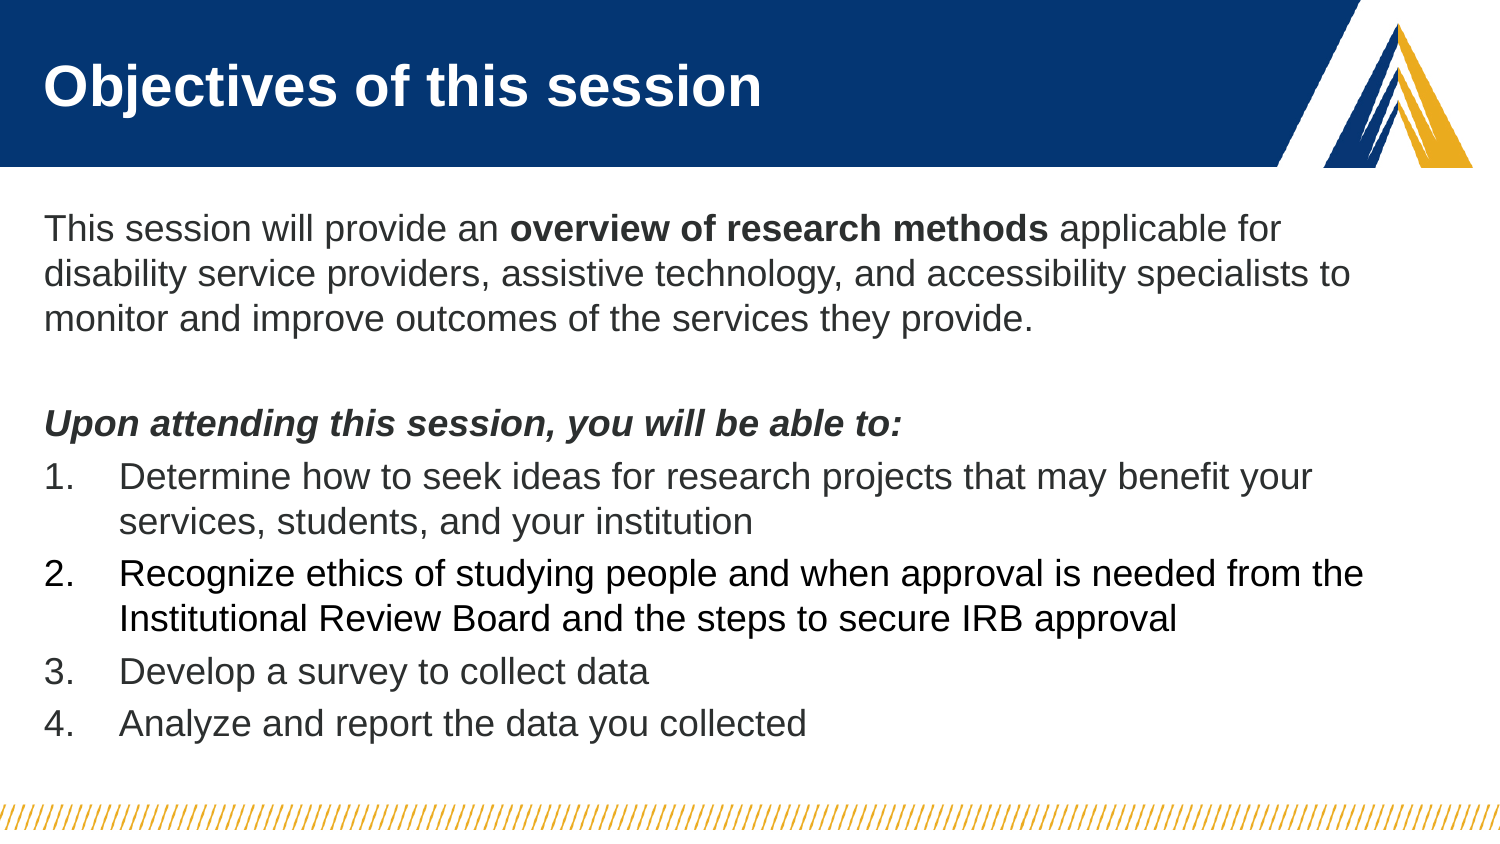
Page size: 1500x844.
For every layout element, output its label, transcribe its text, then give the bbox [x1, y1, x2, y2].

title Objectives of this session [28, 17, 1098, 148]
picture [0, 0, 1500, 844]
list This session will provide an overview of research methods applicable for disability service providers, assistive technology, and accessibility specialists to monitor and improve outcomes of the services they provide. Upon attending this session, you will be able to: Determine how to seek ideas for research projects that may benefit your services, students, and your institution Recognize ethics of studying people and when approval is needed from the Institutional Review Board and the steps to secure IRB approval Develop a survey to collect data Analyze and report the data you collected [28, 196, 1425, 780]
